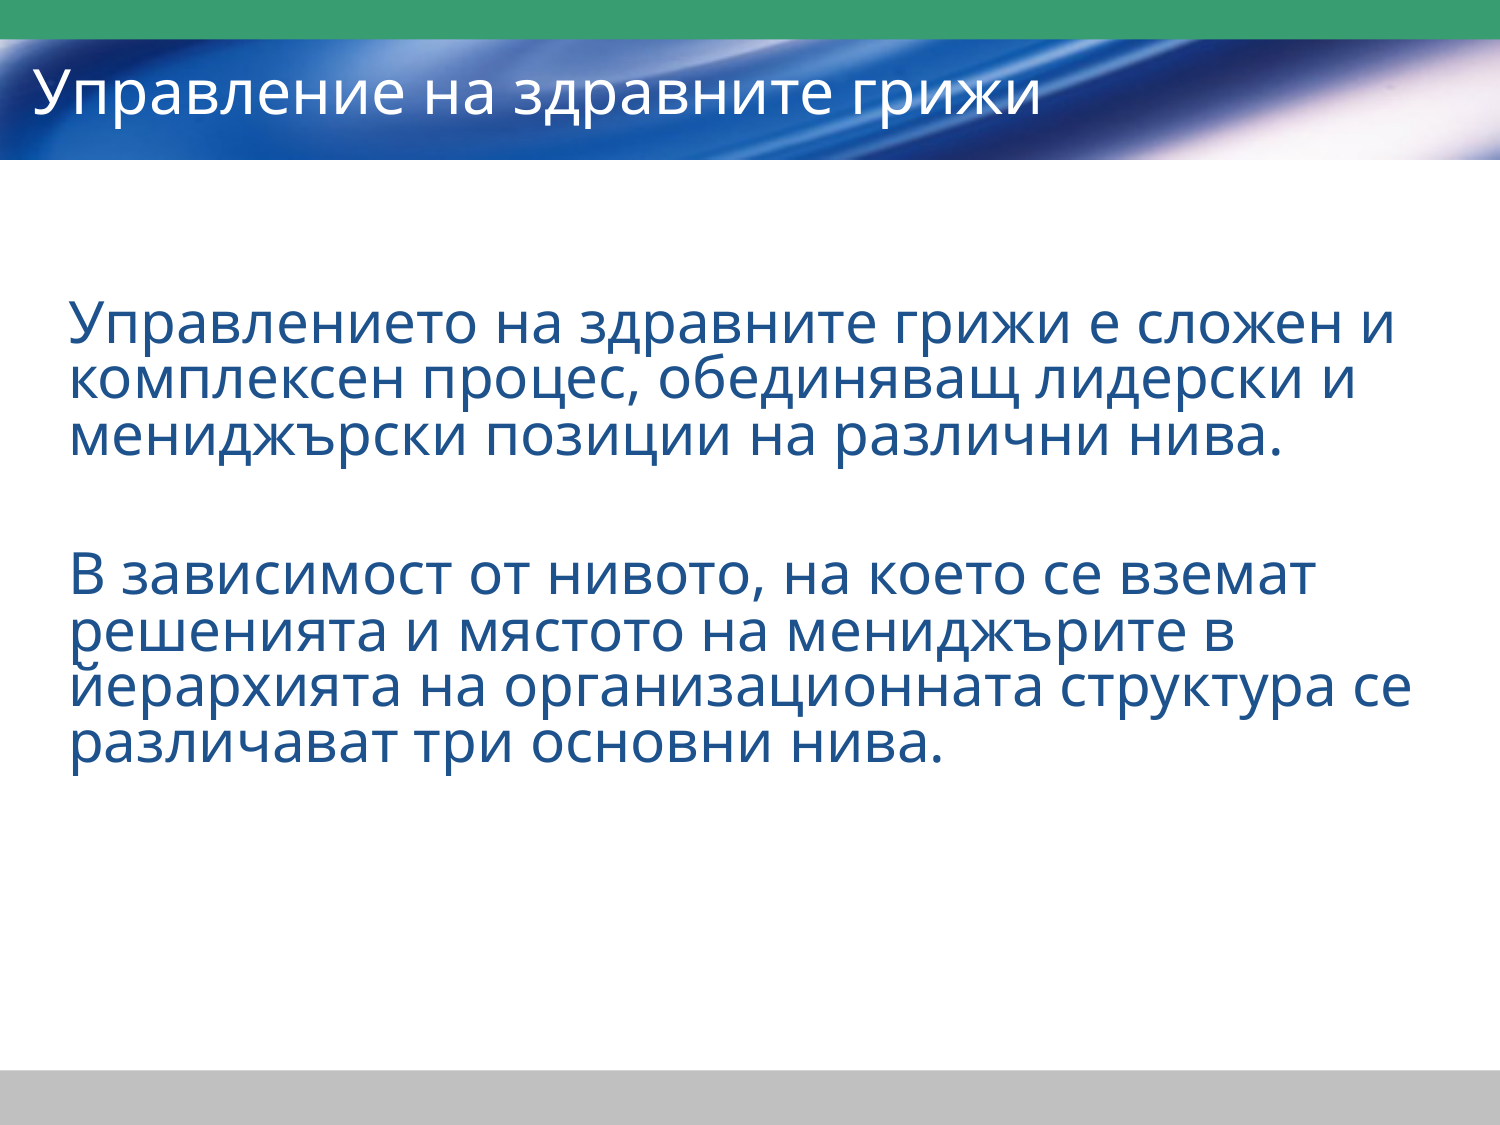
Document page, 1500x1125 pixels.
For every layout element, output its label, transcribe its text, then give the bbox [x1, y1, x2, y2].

picture [0, 40, 1500, 160]
list Управлението на здравните грижи е сложен и комплексен процес, обединяващ лидерски и мениджърски позиции на различни нива. В зависимост от нивото, на което се вземат решенията и мястото на мениджърите в йерархията на организационната структура се различават три основни нива. [52, 290, 1448, 953]
title Управление на здравните грижи [17, 30, 1439, 150]
